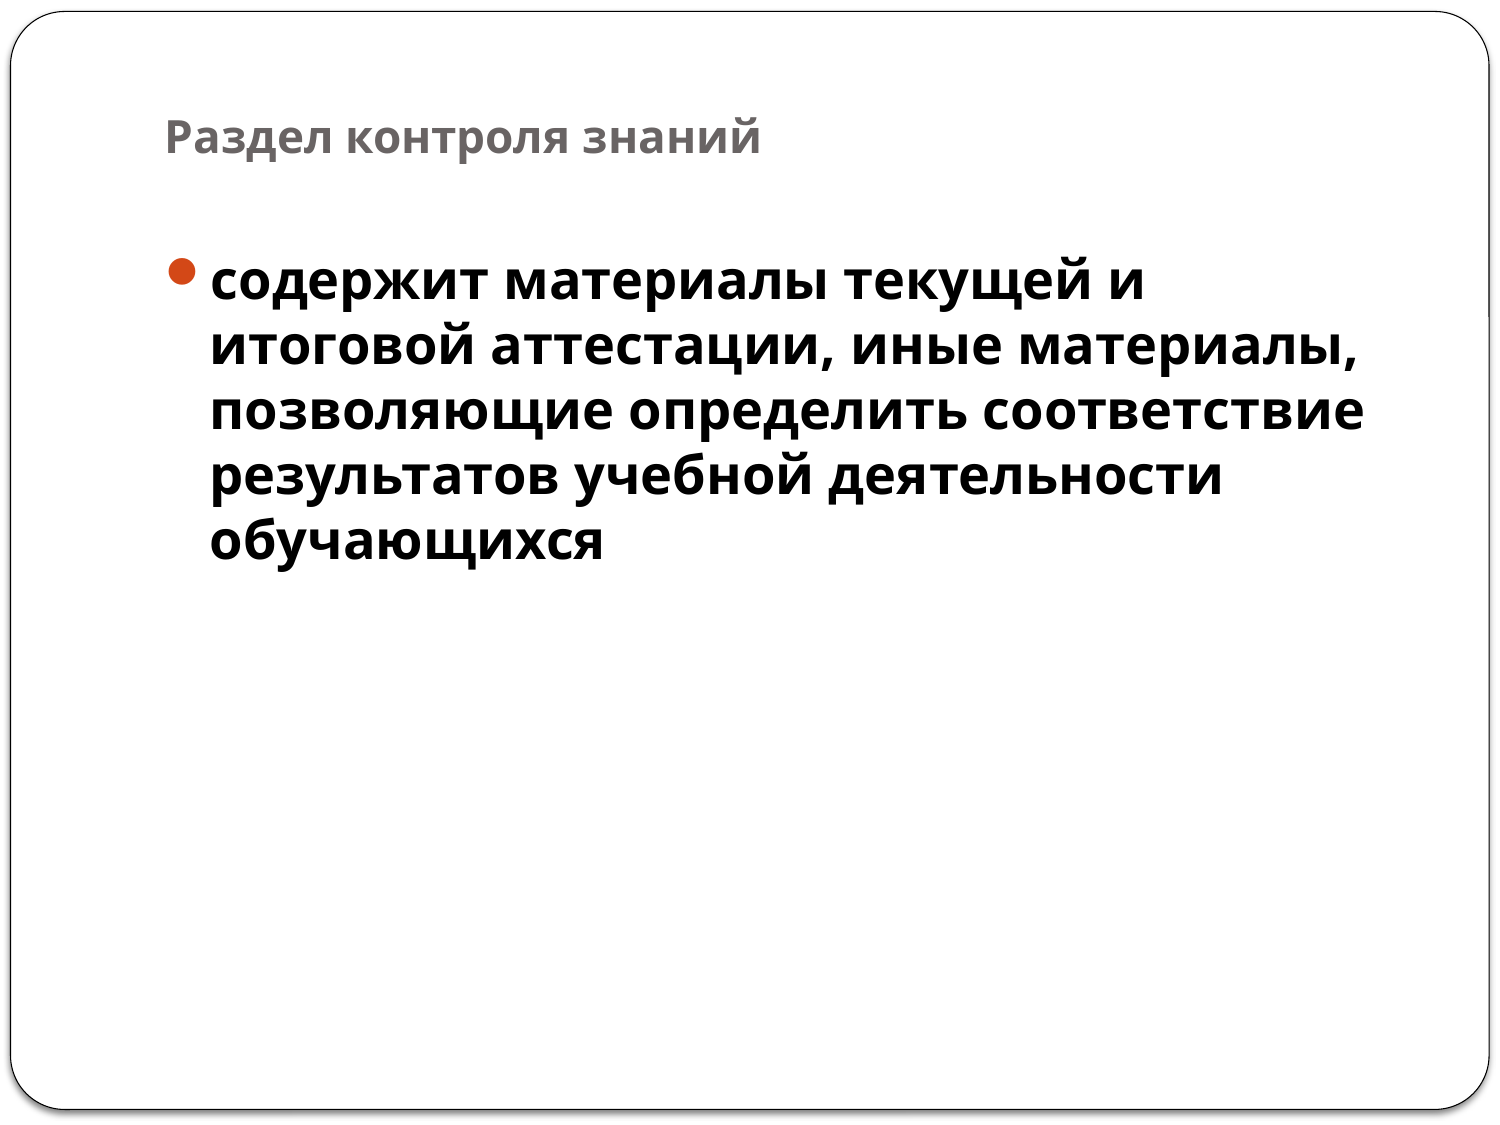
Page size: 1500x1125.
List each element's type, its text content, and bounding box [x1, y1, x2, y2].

title Раздел контроля знаний [150, 45, 1425, 233]
list содержит материалы текущей и итоговой аттестации, иные материалы, позволяющие определить соответствие результатов учебной деятельности обучающихся [150, 237, 1425, 988]
